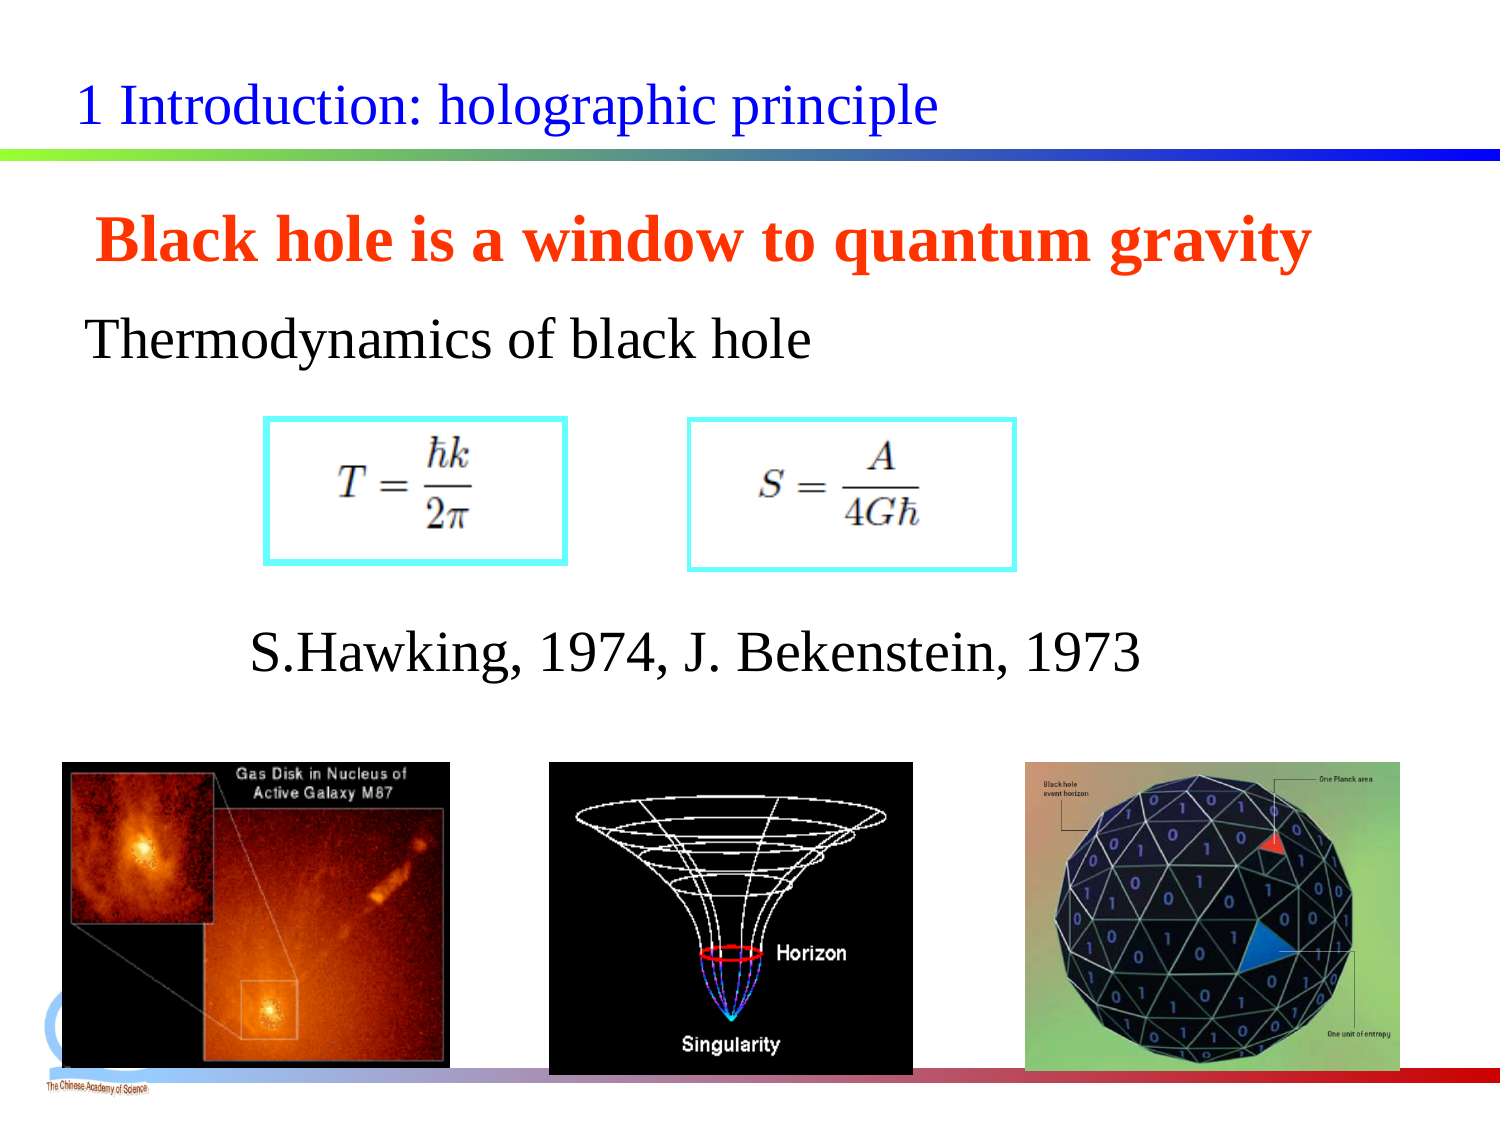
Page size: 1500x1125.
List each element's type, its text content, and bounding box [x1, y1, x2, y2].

text_box Thermodynamics of black hole [70, 292, 903, 378]
text_box 1 Introduction: holographic principle [60, 58, 955, 144]
picture [691, 421, 1013, 568]
text_box S.Hawking, 1974, J. Bekenstein, 1973 [234, 605, 1282, 691]
picture [549, 762, 913, 1076]
picture [29, 762, 451, 1102]
text_box Black hole is a window to quantum gravity [80, 187, 1330, 283]
picture [269, 421, 563, 560]
picture [1024, 762, 1401, 1071]
